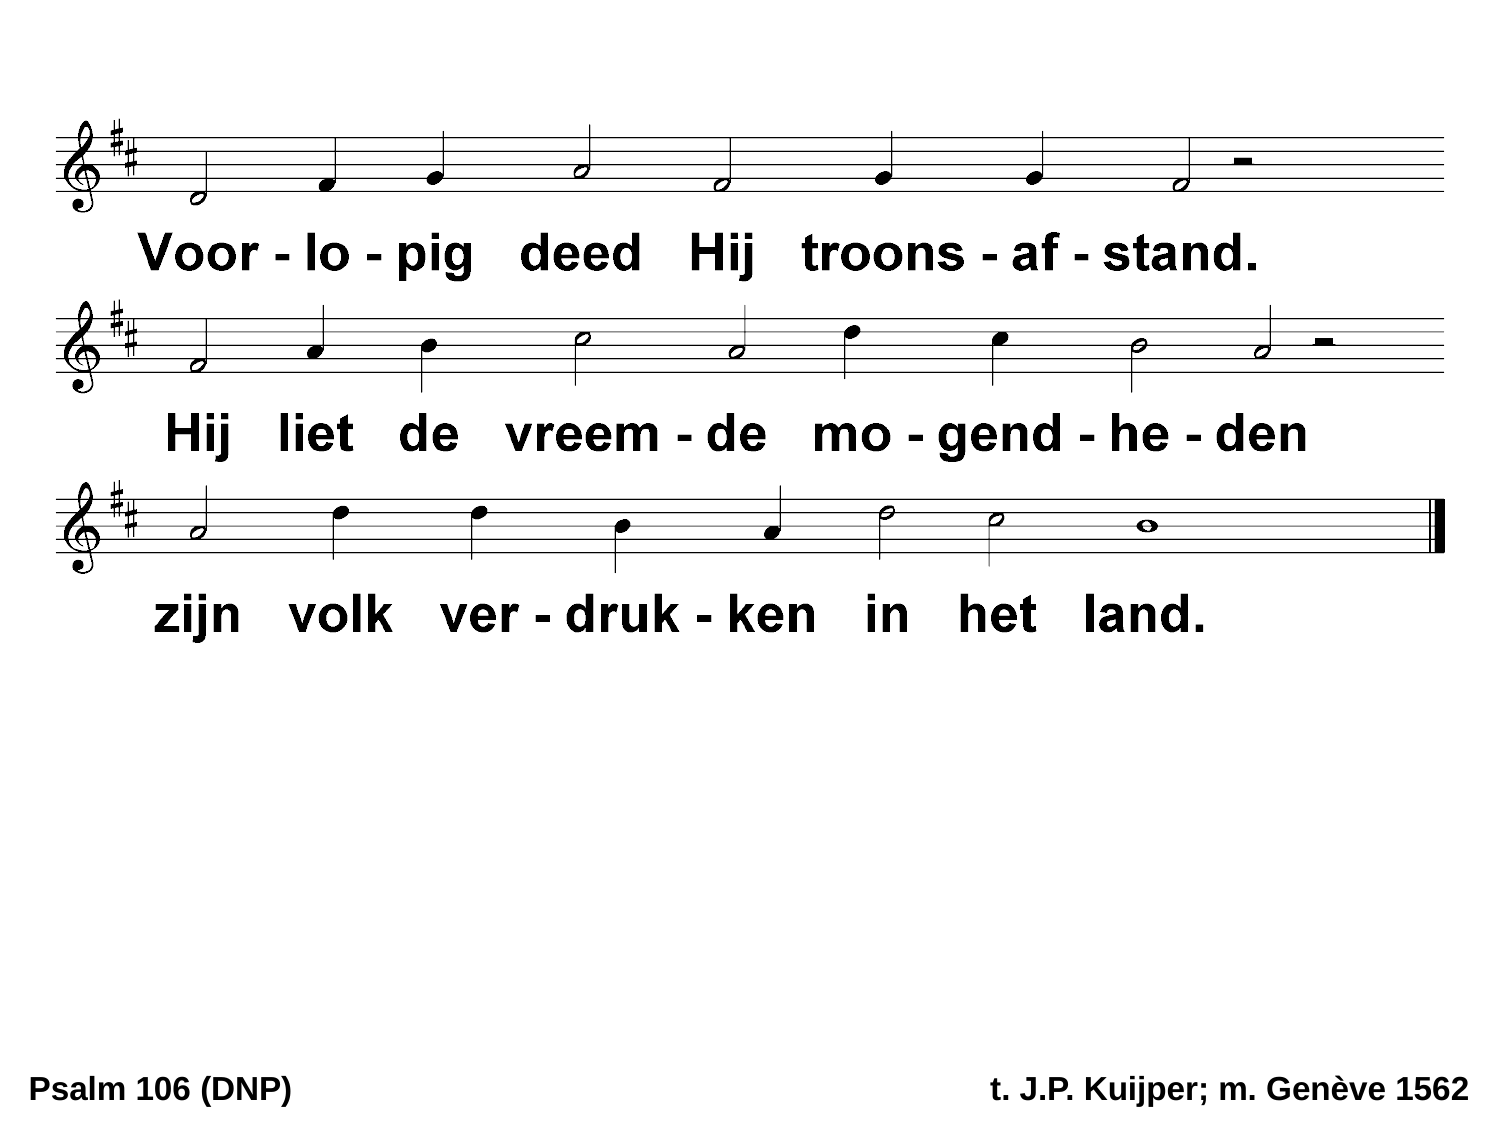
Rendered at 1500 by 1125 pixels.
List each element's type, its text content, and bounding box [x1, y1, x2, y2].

picture [41, 103, 1459, 657]
text_box Psalm 106 (DNP) t. J.P. Kuijper; m. Genève 1562 [13, 1059, 1495, 1115]
